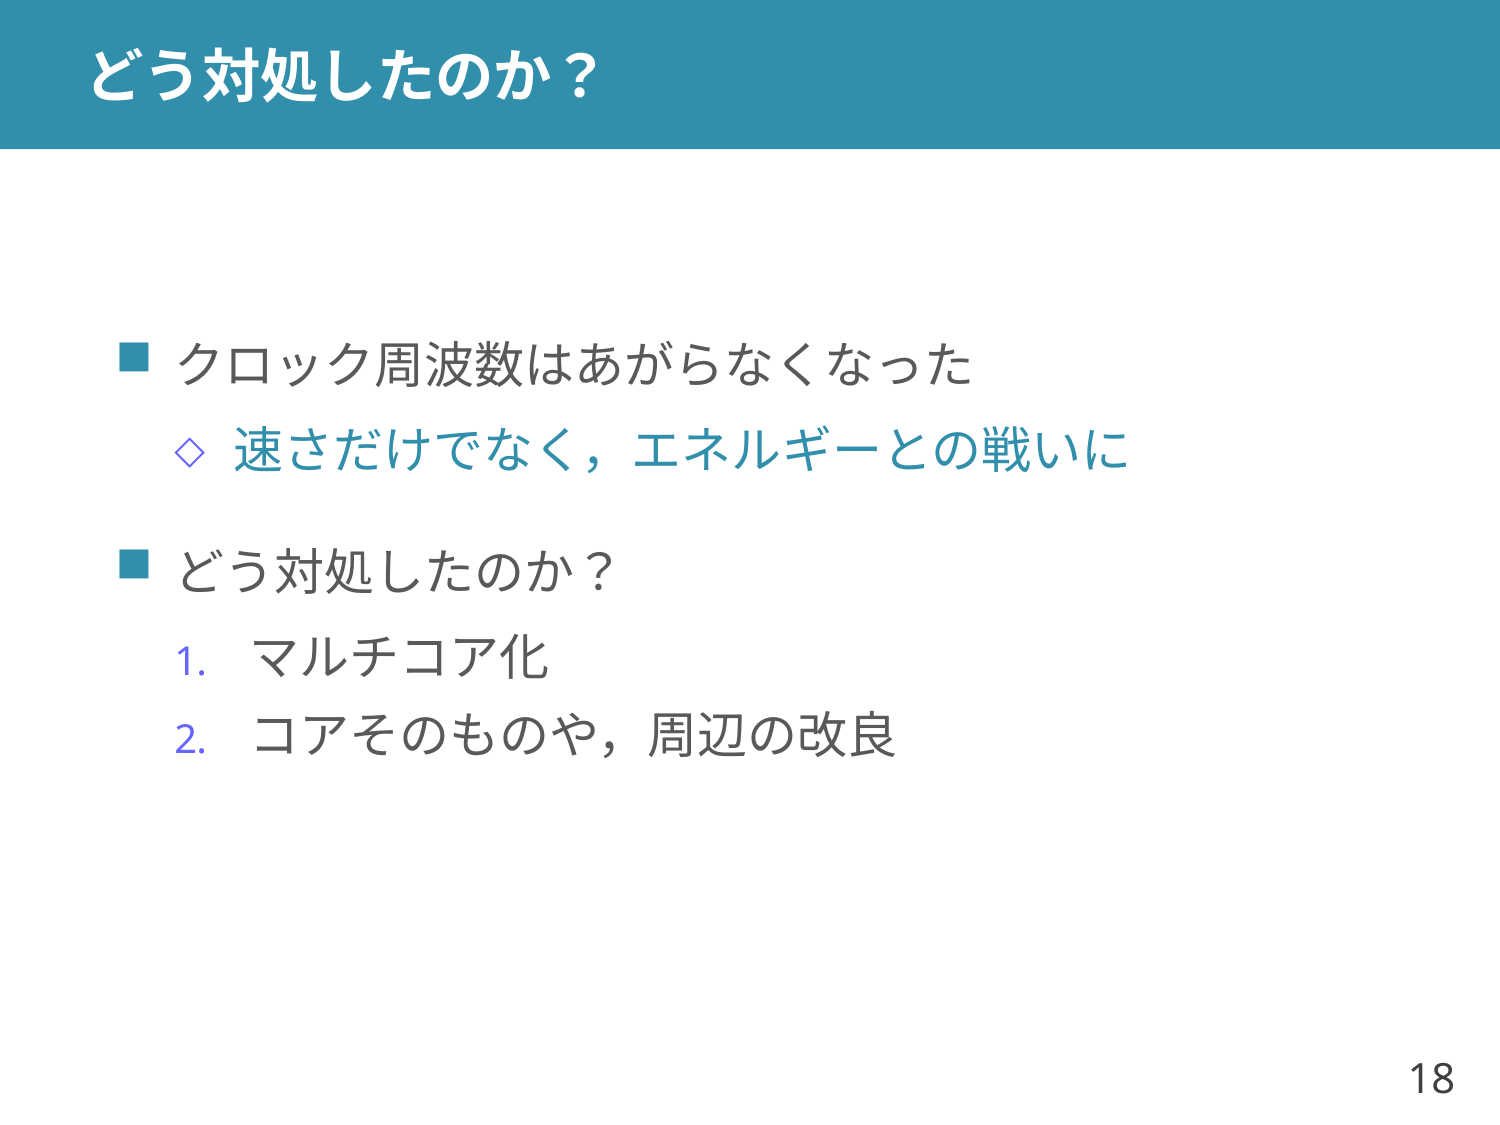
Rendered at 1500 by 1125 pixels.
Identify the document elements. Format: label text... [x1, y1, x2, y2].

title どう対処したのか？ [70, 0, 1500, 150]
list クロック周波数はあがらなくなった 速さだけでなく，エネルギーとの戦いに どう対処したのか？ マルチコア化 コアそのものや，周辺の改良 [100, 178, 1415, 1036]
